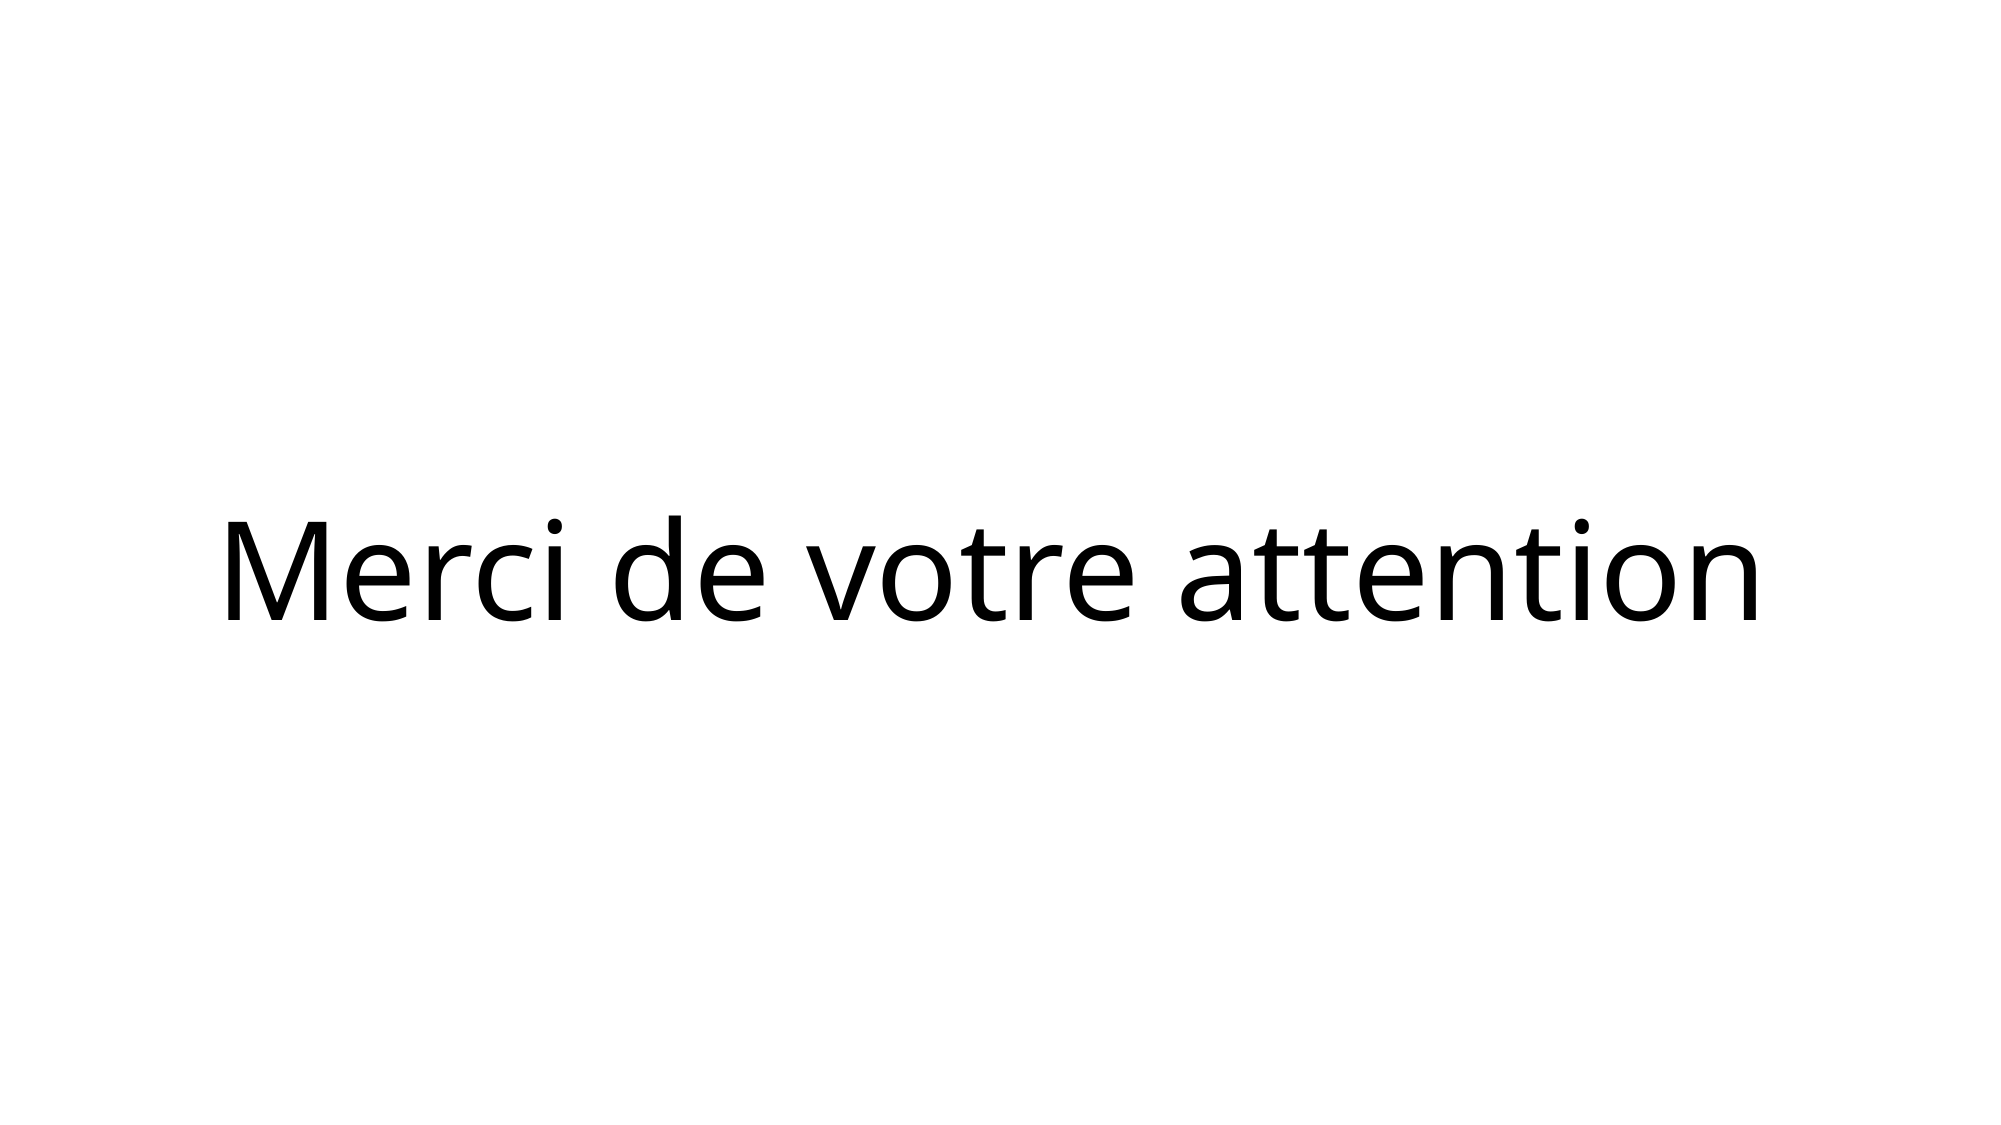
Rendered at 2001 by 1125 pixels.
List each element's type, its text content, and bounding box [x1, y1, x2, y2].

title Merci de votre attention [47, 364, 1974, 658]
